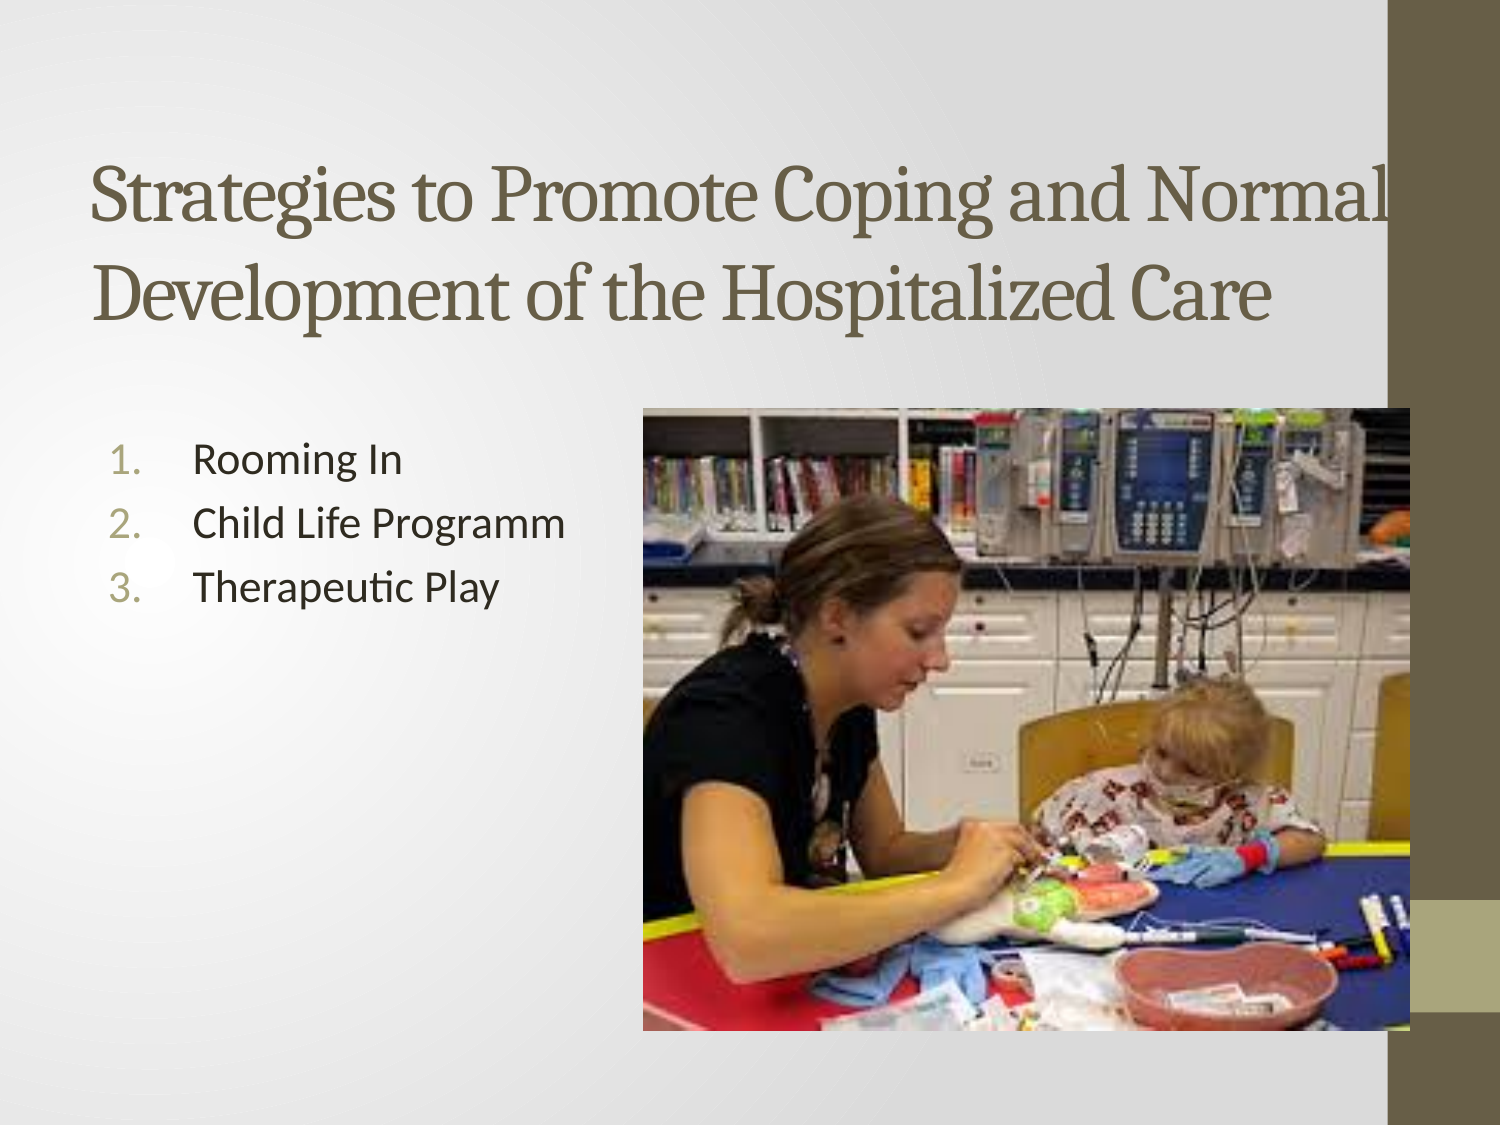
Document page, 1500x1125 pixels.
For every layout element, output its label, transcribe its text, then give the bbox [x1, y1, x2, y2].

list Rooming In Child Life Programm Therapeutic Play [75, 420, 640, 752]
picture [643, 408, 1410, 1032]
title Strategies to Promote Coping and Normal Development of the Hospitalized Care [76, 101, 1427, 374]
